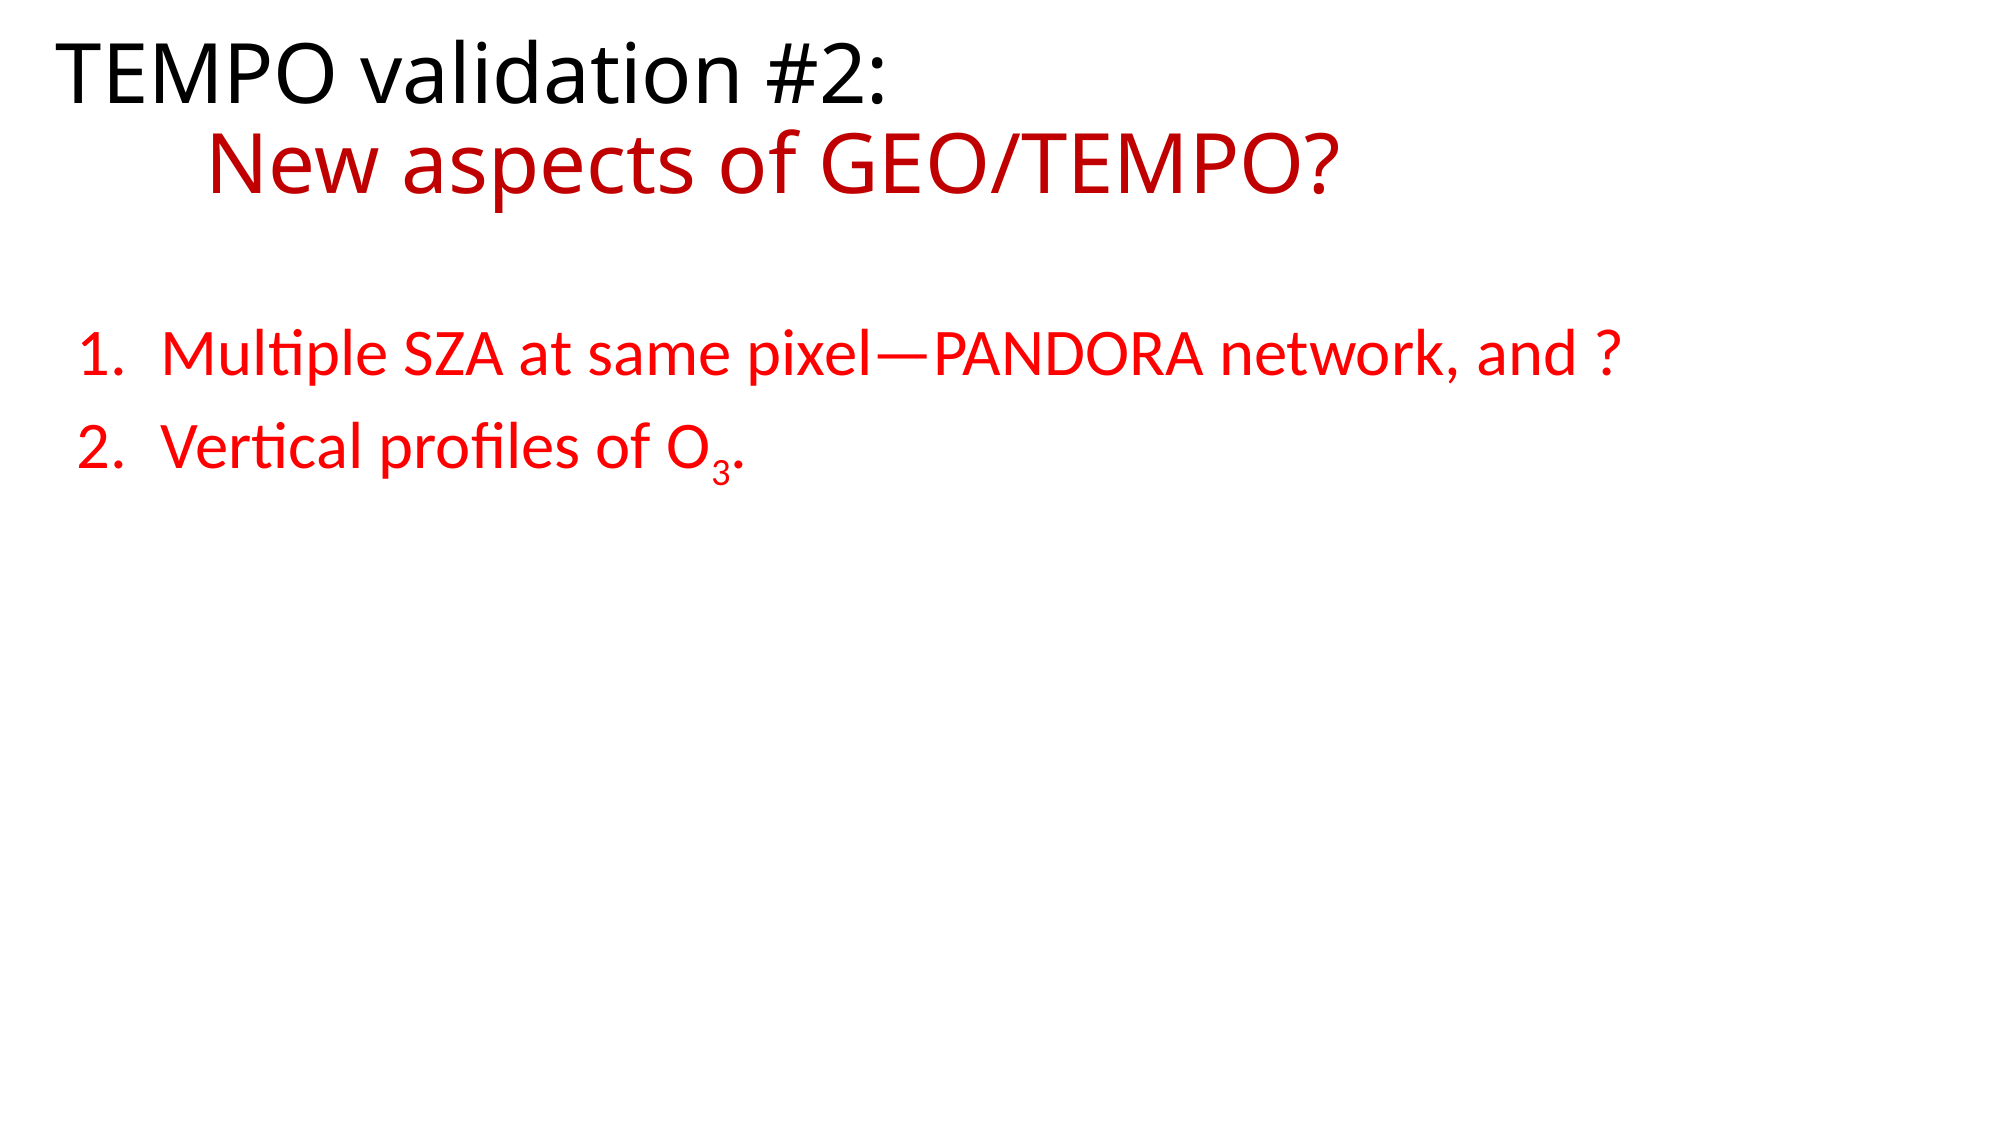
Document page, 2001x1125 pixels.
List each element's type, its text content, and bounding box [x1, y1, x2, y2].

text_box Multiple SZA at same pixel—PANDORA network, and ? Vertical profiles of O3. [61, 301, 1950, 512]
title TEMPO validation #2: New aspects of GEO/TEMPO? [40, 13, 2000, 231]
